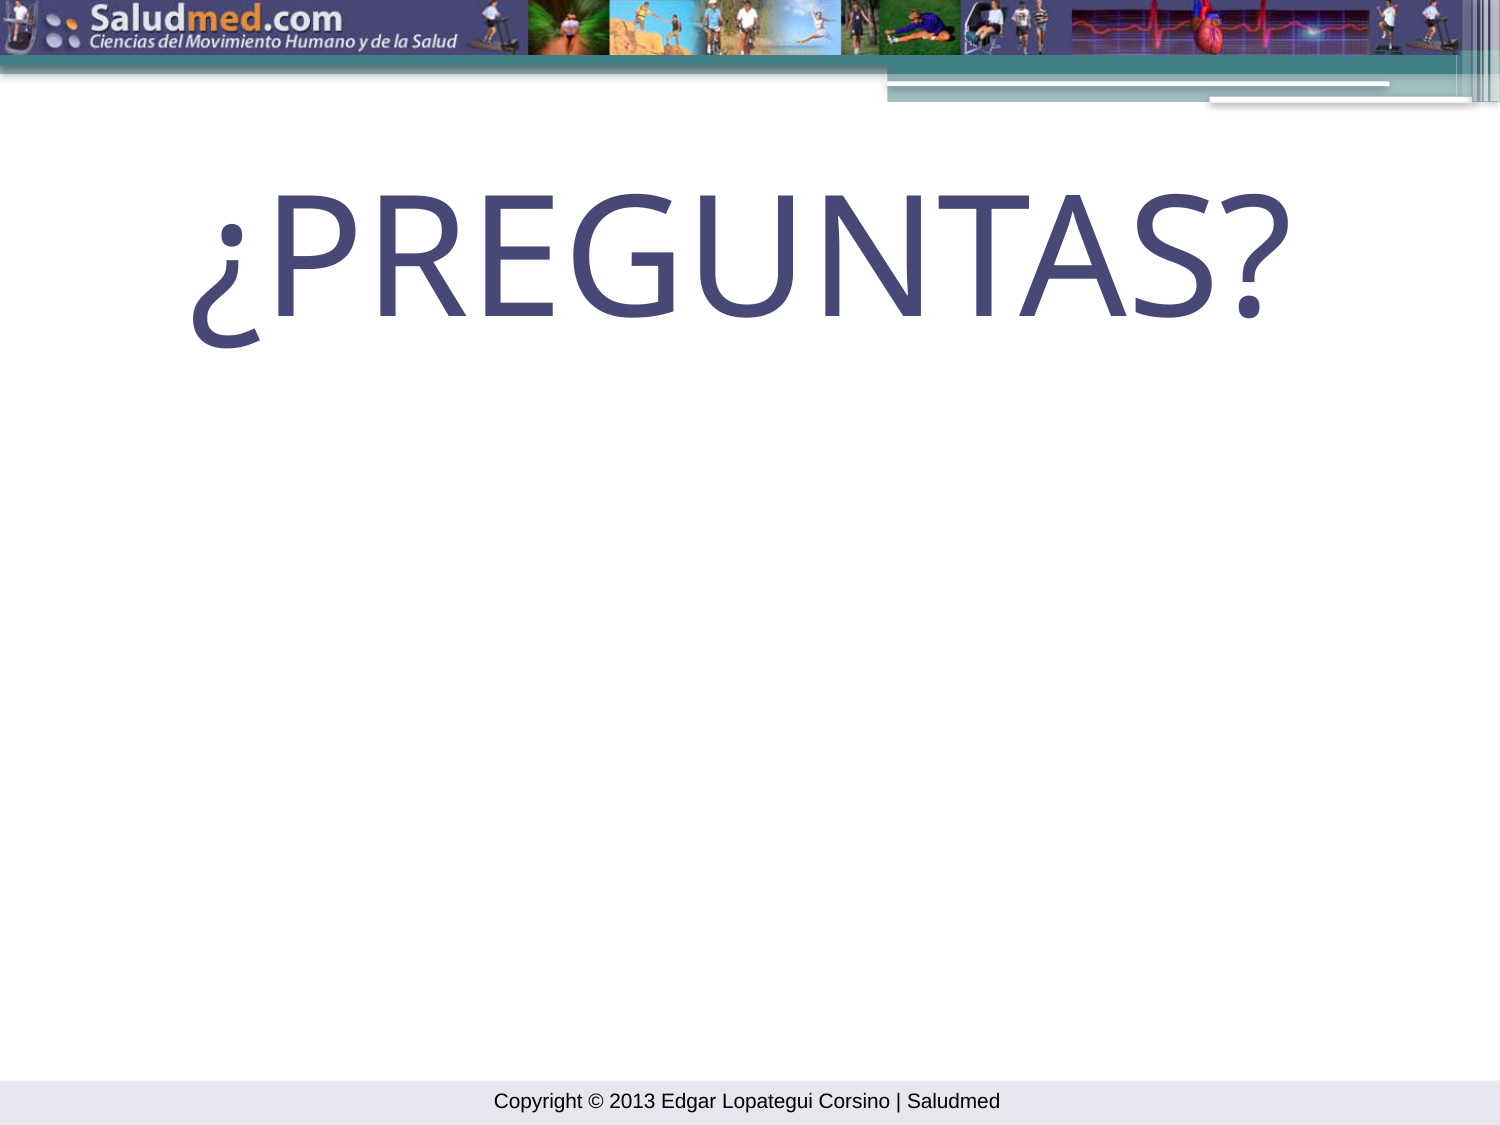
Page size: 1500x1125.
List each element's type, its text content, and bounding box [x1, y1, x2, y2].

picture [0, 0, 1460, 55]
text_box ¿PREGUNTAS? [17, 101, 1465, 315]
